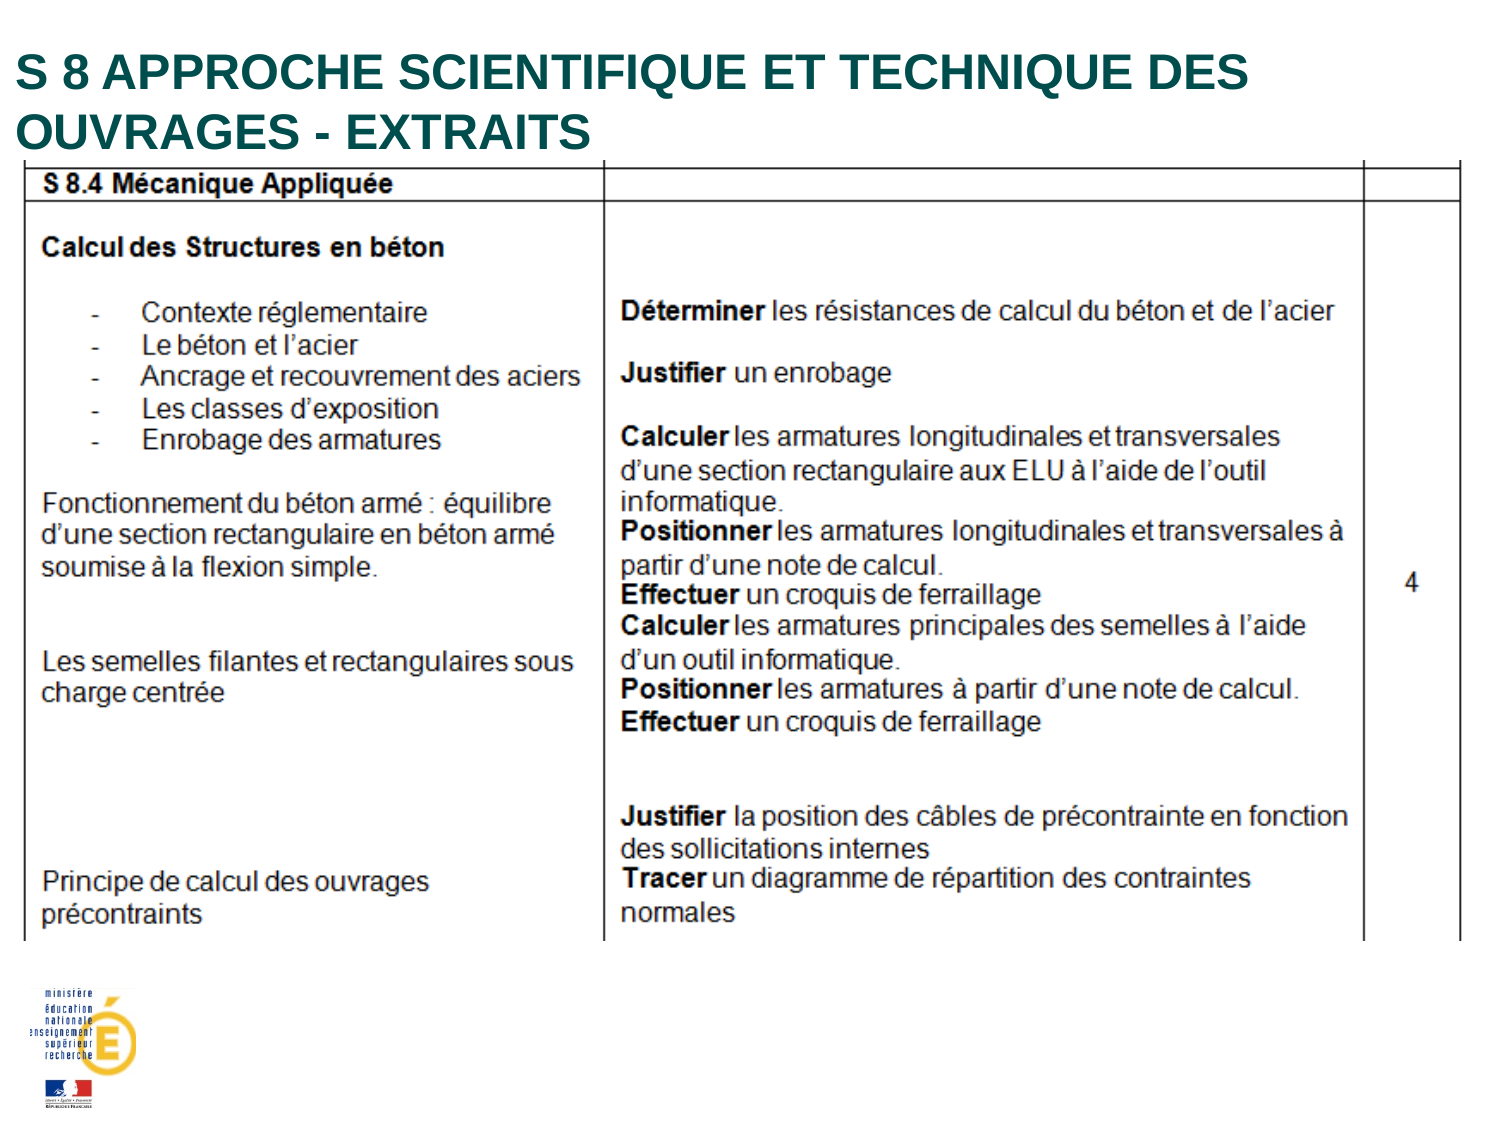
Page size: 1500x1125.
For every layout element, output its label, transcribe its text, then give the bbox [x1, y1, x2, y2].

picture [2, 160, 1471, 941]
picture [29, 988, 136, 1109]
text_box S 8 Approche scientifique et technique des ouvrages - EXtraits [0, 0, 1500, 200]
